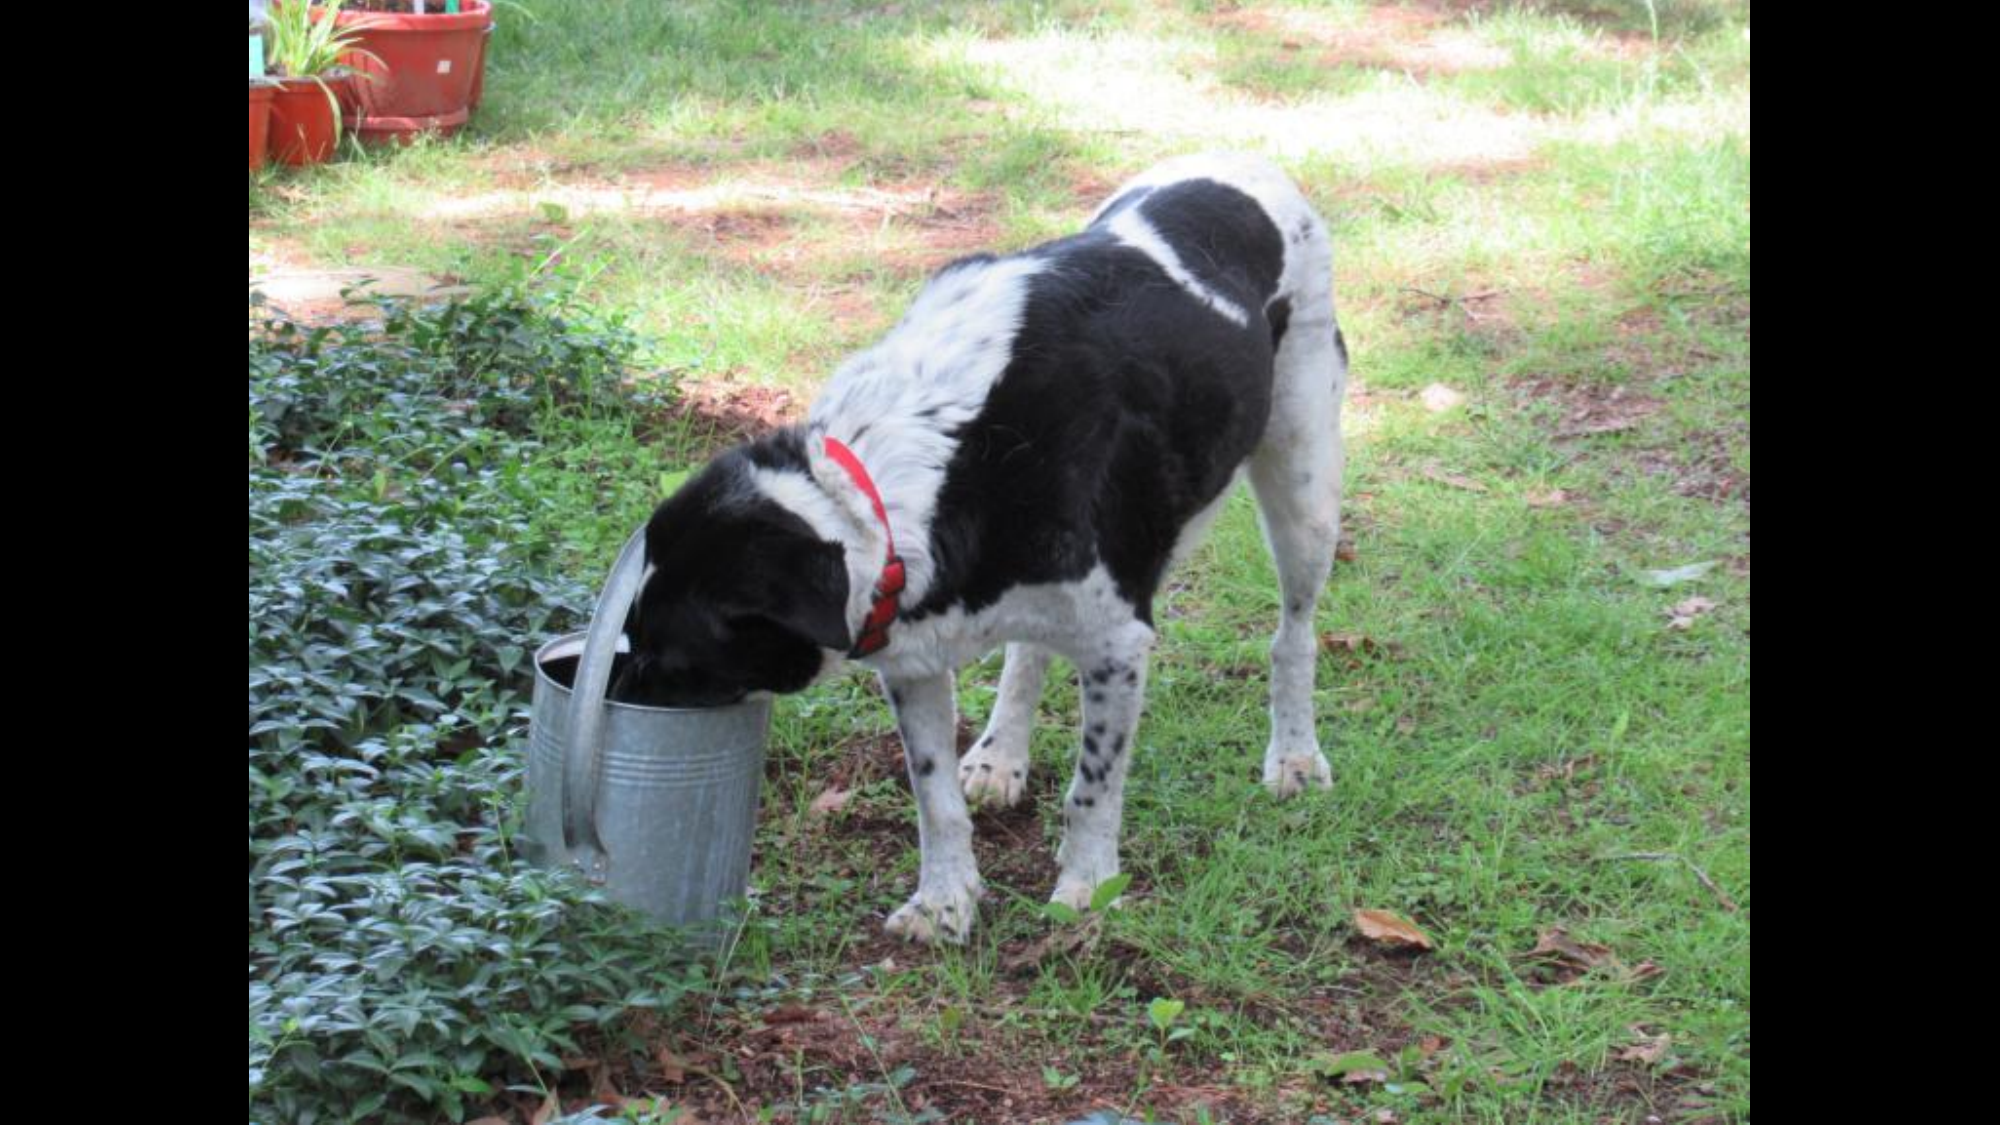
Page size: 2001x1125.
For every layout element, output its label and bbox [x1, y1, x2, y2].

picture [249, 0, 1750, 1125]
